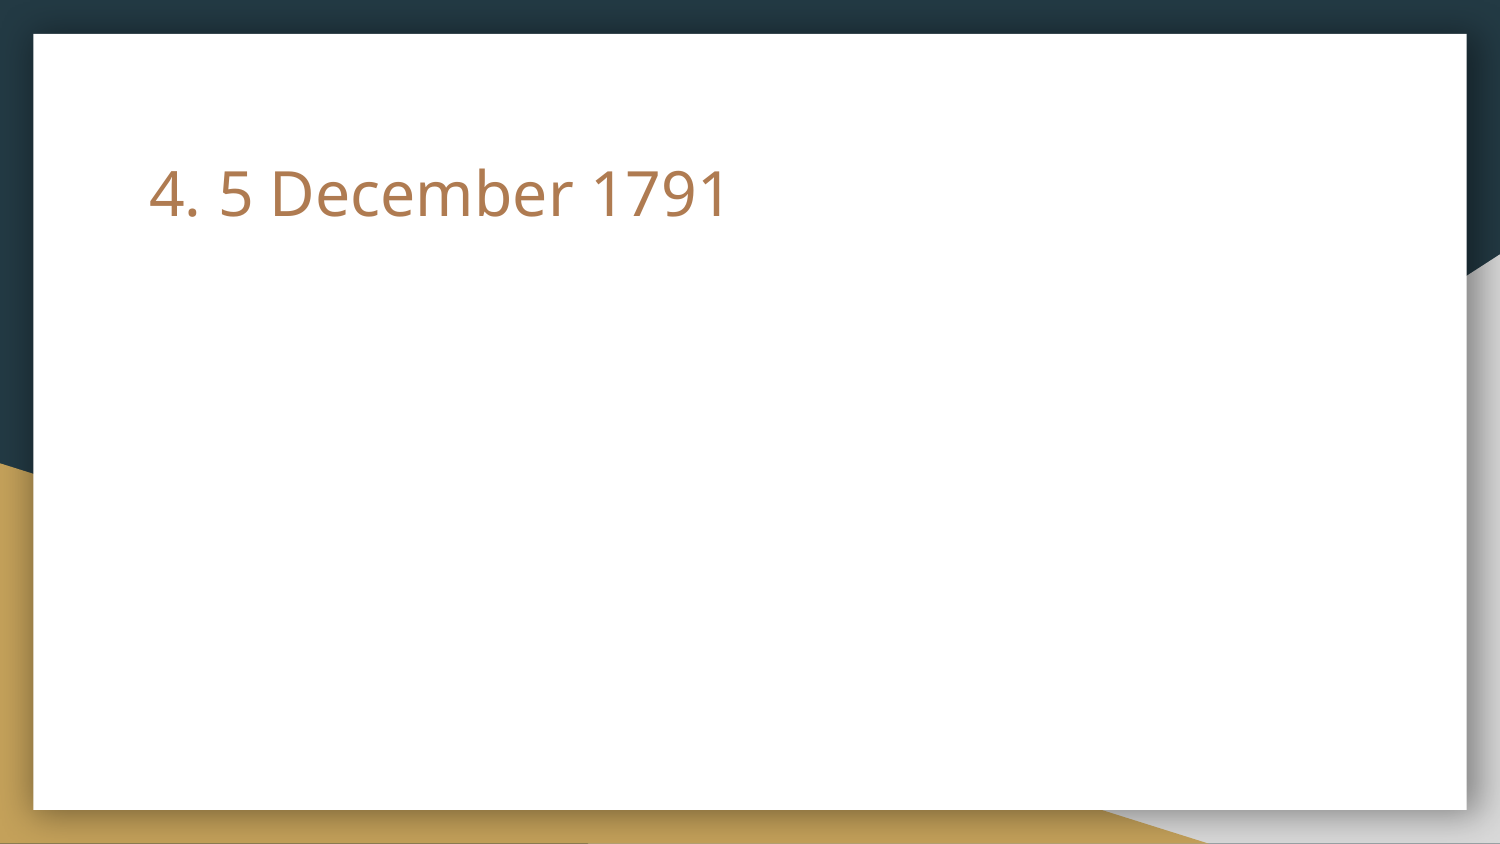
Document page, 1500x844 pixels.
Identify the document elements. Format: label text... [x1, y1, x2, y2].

title 4. 5 December 1791 [134, 138, 1366, 296]
